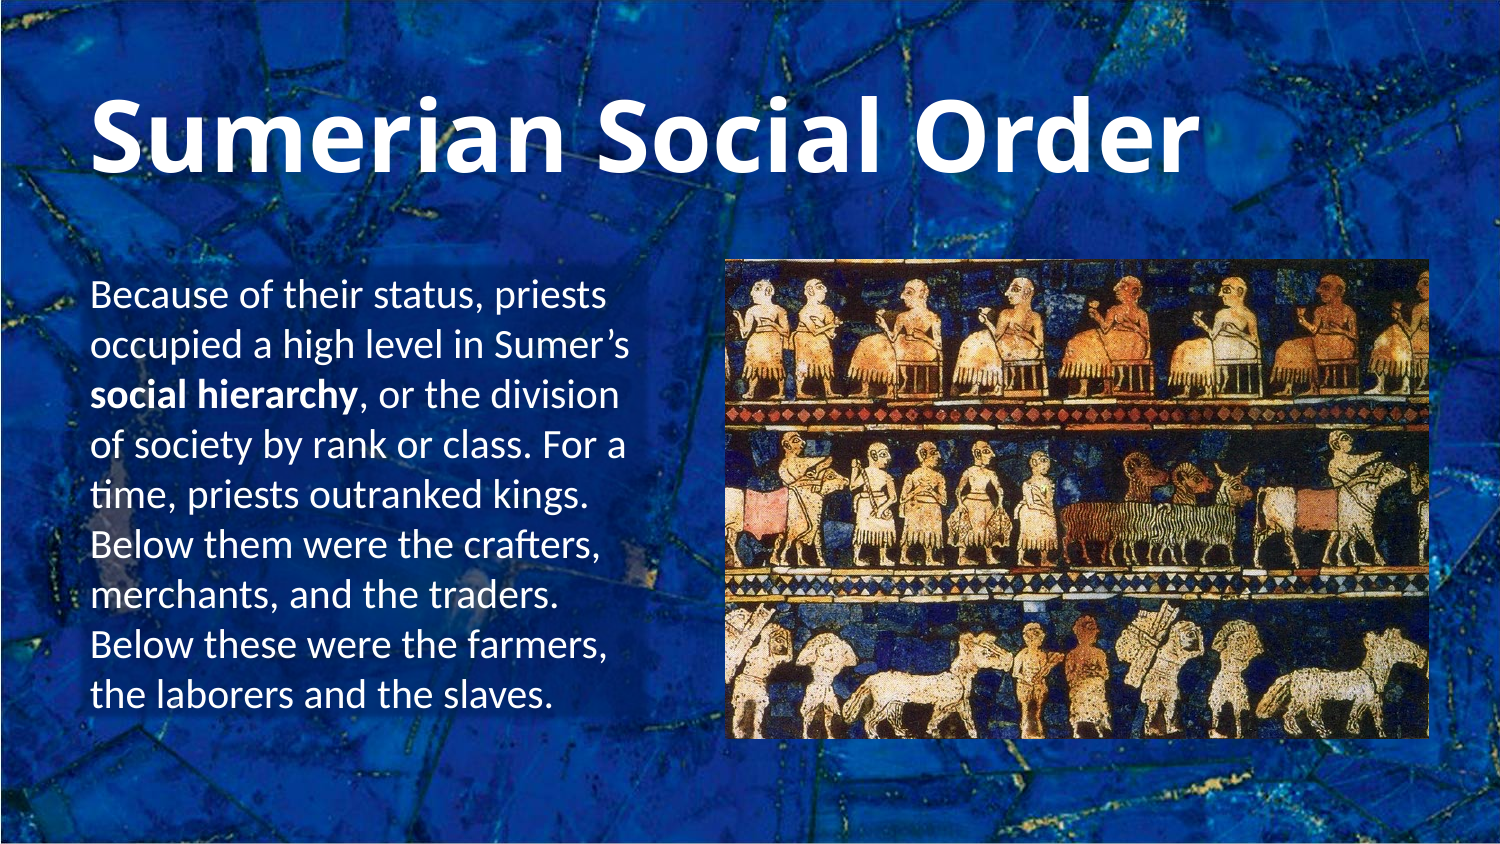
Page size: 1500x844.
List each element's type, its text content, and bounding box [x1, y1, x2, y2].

picture [0, 0, 1500, 844]
text_box Because of their status, priests occupied a high level in Sumer’s social hierarchy, or the division of society by rank or class. For a time, priests outranked kings. Below them were the crafters, merchants, and the traders. Below these were the farmers, the laborers and the slaves. [83, 268, 643, 714]
text_box Sumerian Social Order [74, 64, 1500, 210]
picture [1106, 58, 1115, 64]
